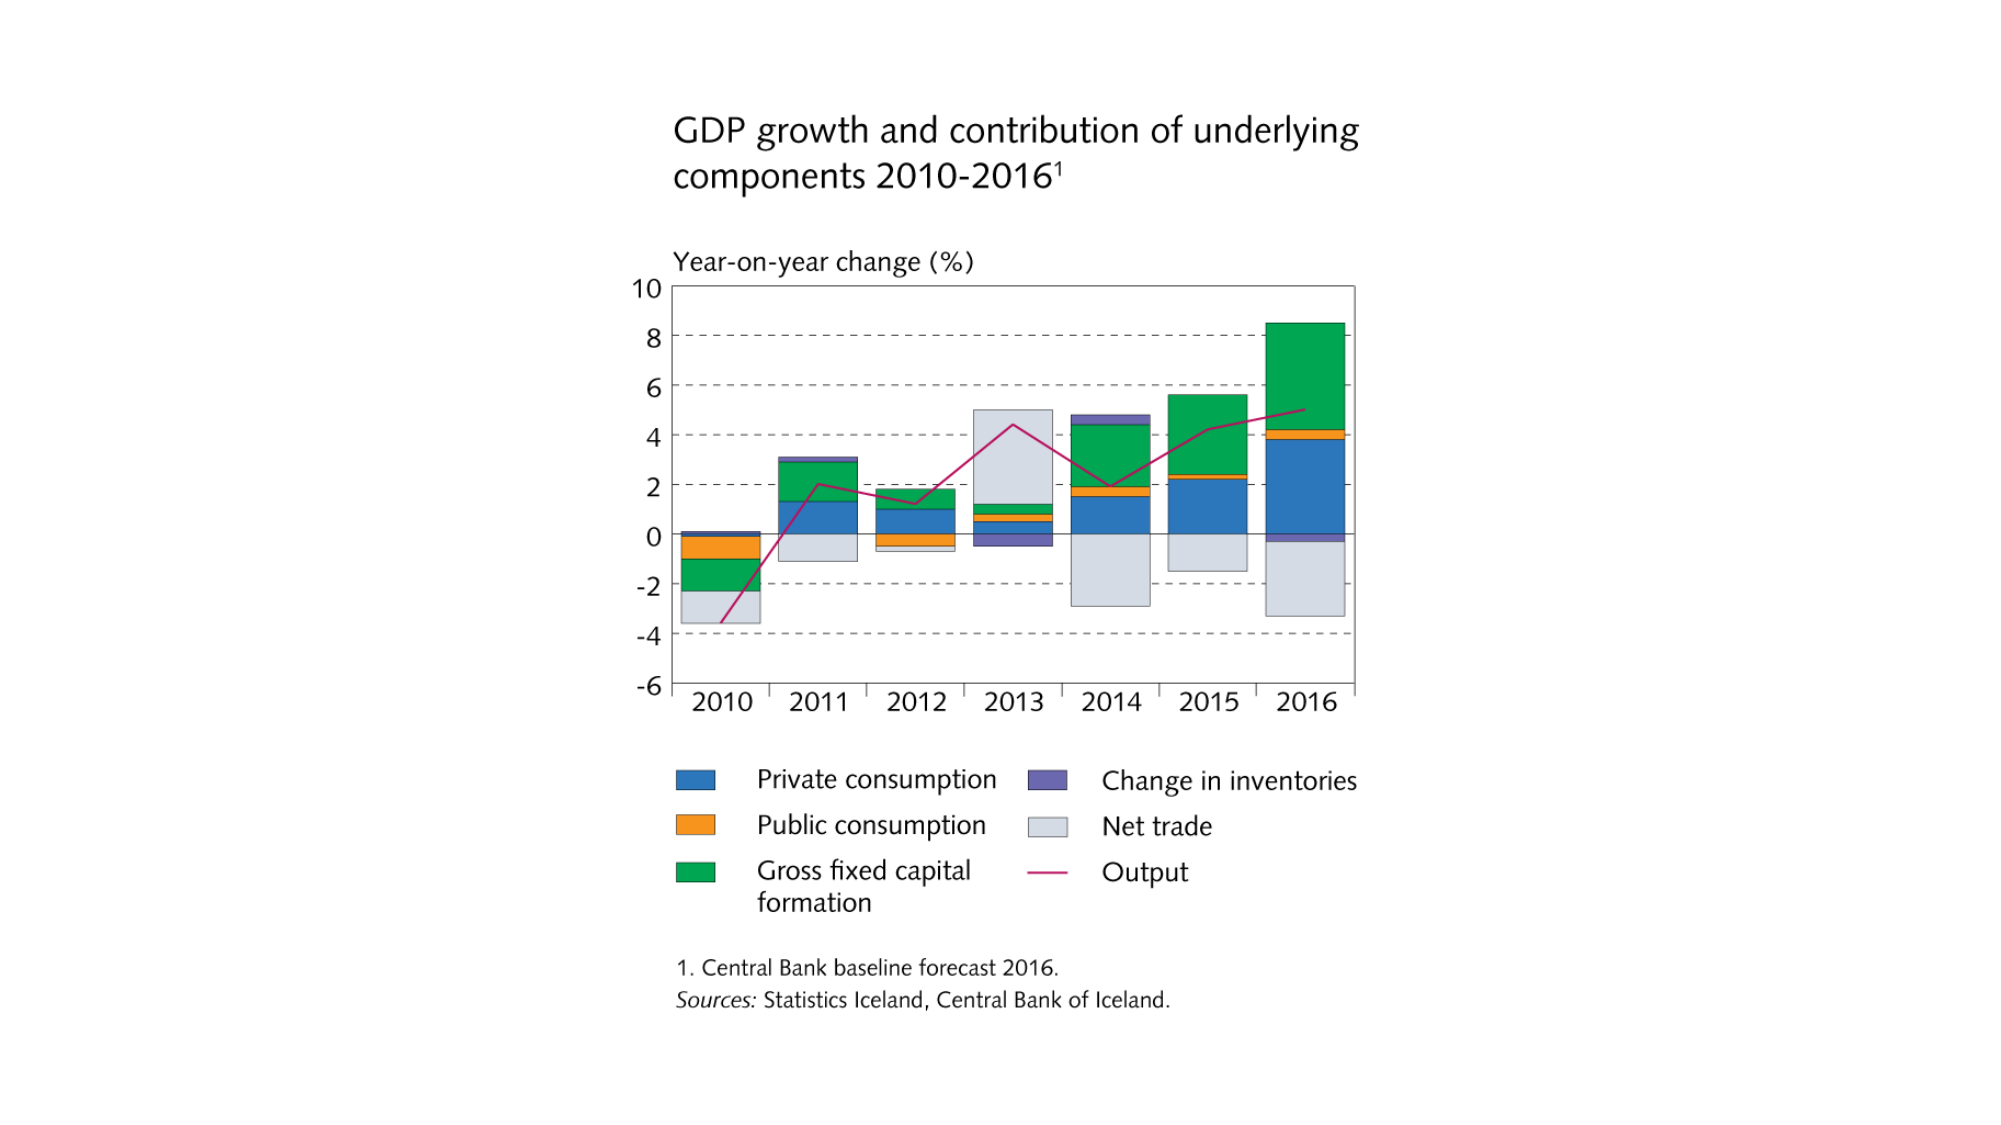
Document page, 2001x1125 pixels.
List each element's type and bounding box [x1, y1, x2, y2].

picture [630, 112, 1369, 1013]
